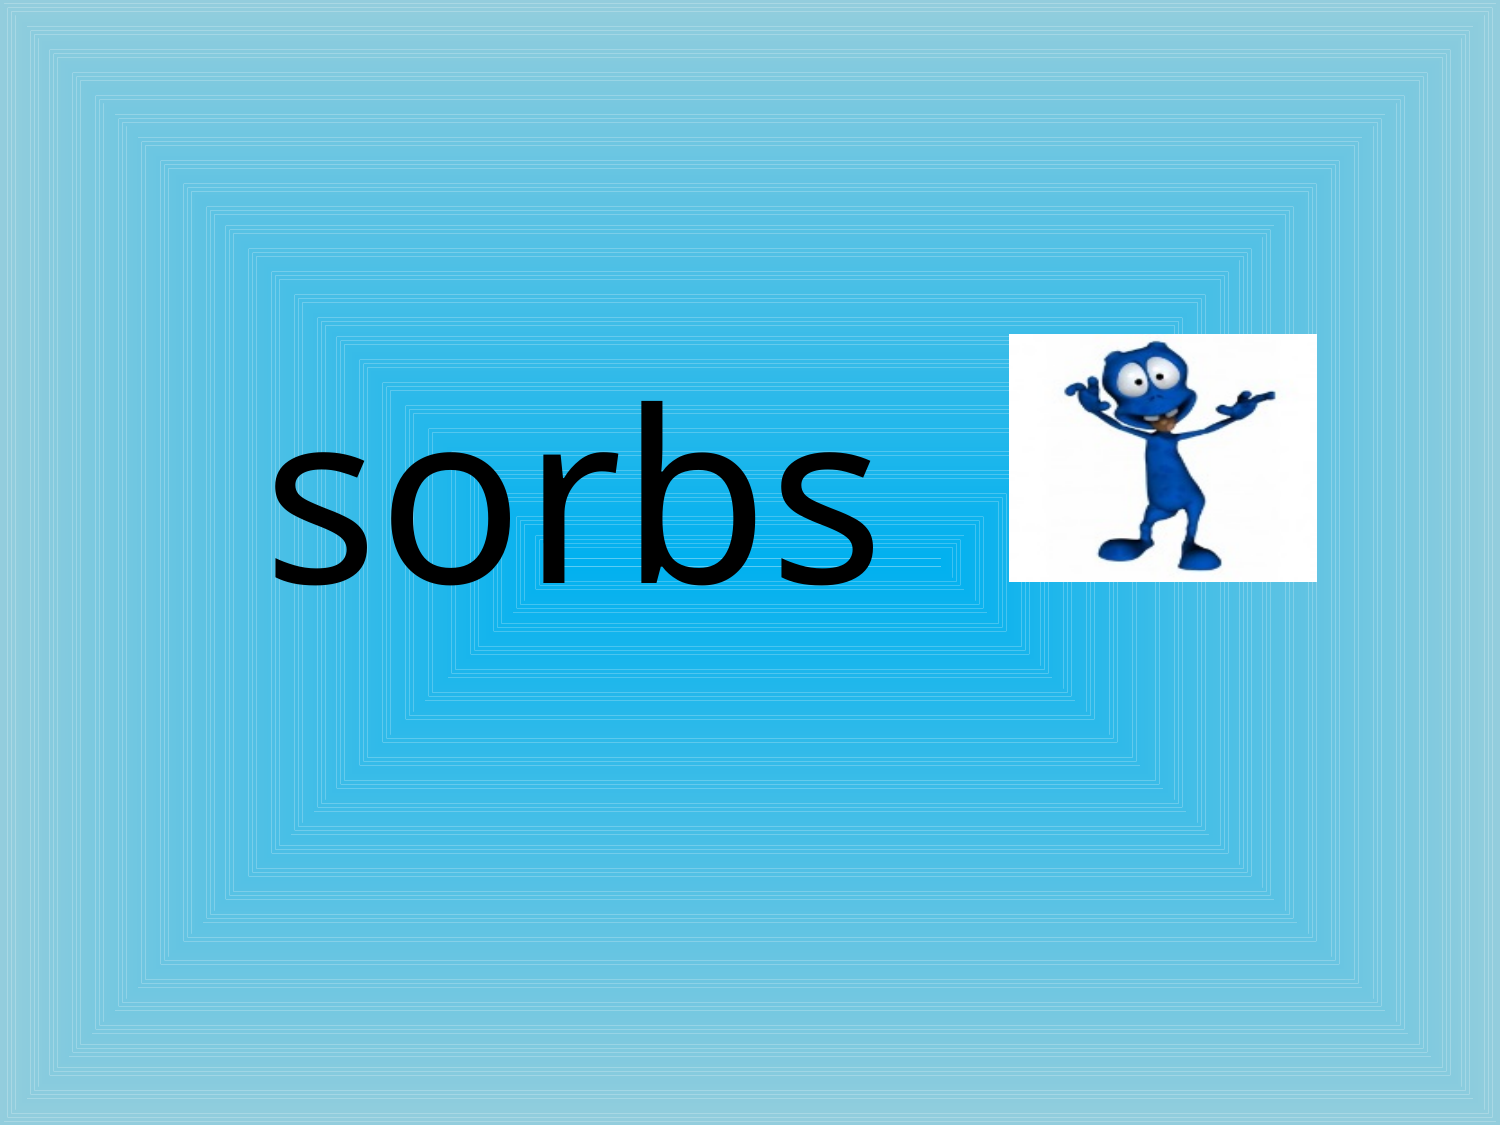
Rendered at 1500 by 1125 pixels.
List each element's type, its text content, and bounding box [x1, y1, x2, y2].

text_box sorbs [248, 337, 1005, 640]
picture [1009, 334, 1318, 582]
